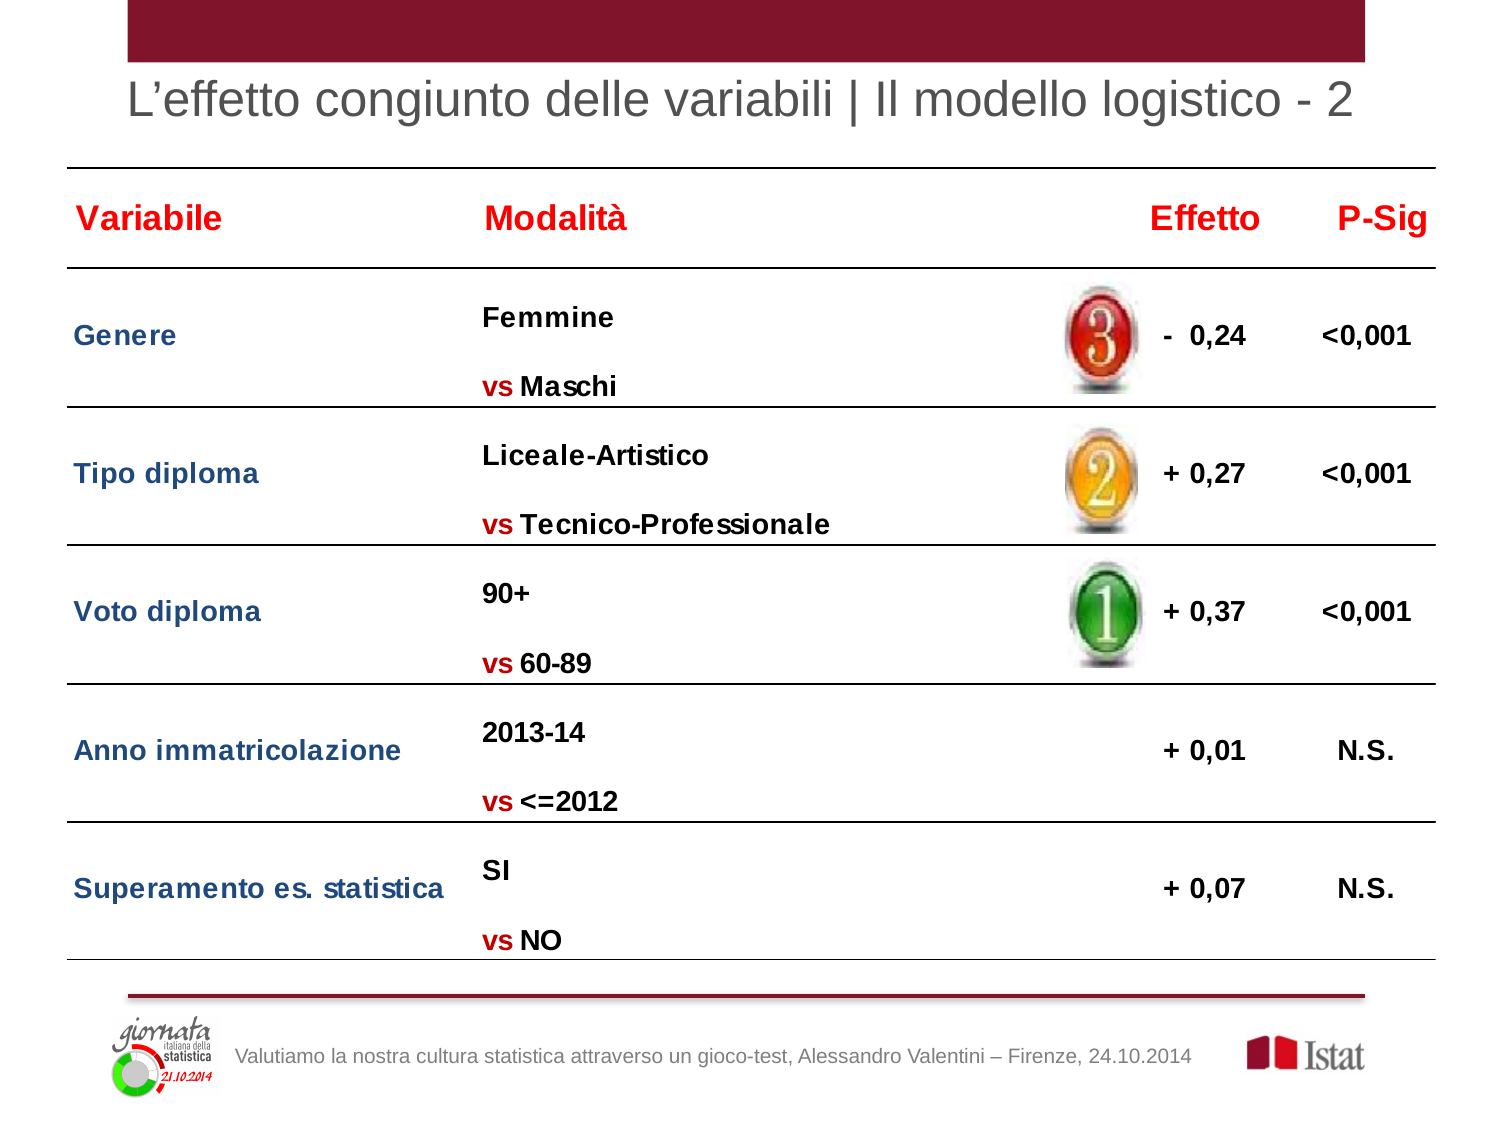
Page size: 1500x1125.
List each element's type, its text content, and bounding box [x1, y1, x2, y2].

picture [111, 1015, 221, 1098]
picture [1239, 1025, 1373, 1081]
text_box Valutiamo la nostra cultura statistica attraverso un gioco-test, Alessandro Valentini – Firenze, 24.10.2014 [225, 1035, 1241, 1076]
text_box L’effetto congiunto delle variabili | Il modello logistico - 2 [111, 59, 1467, 135]
picture [66, 166, 1439, 963]
